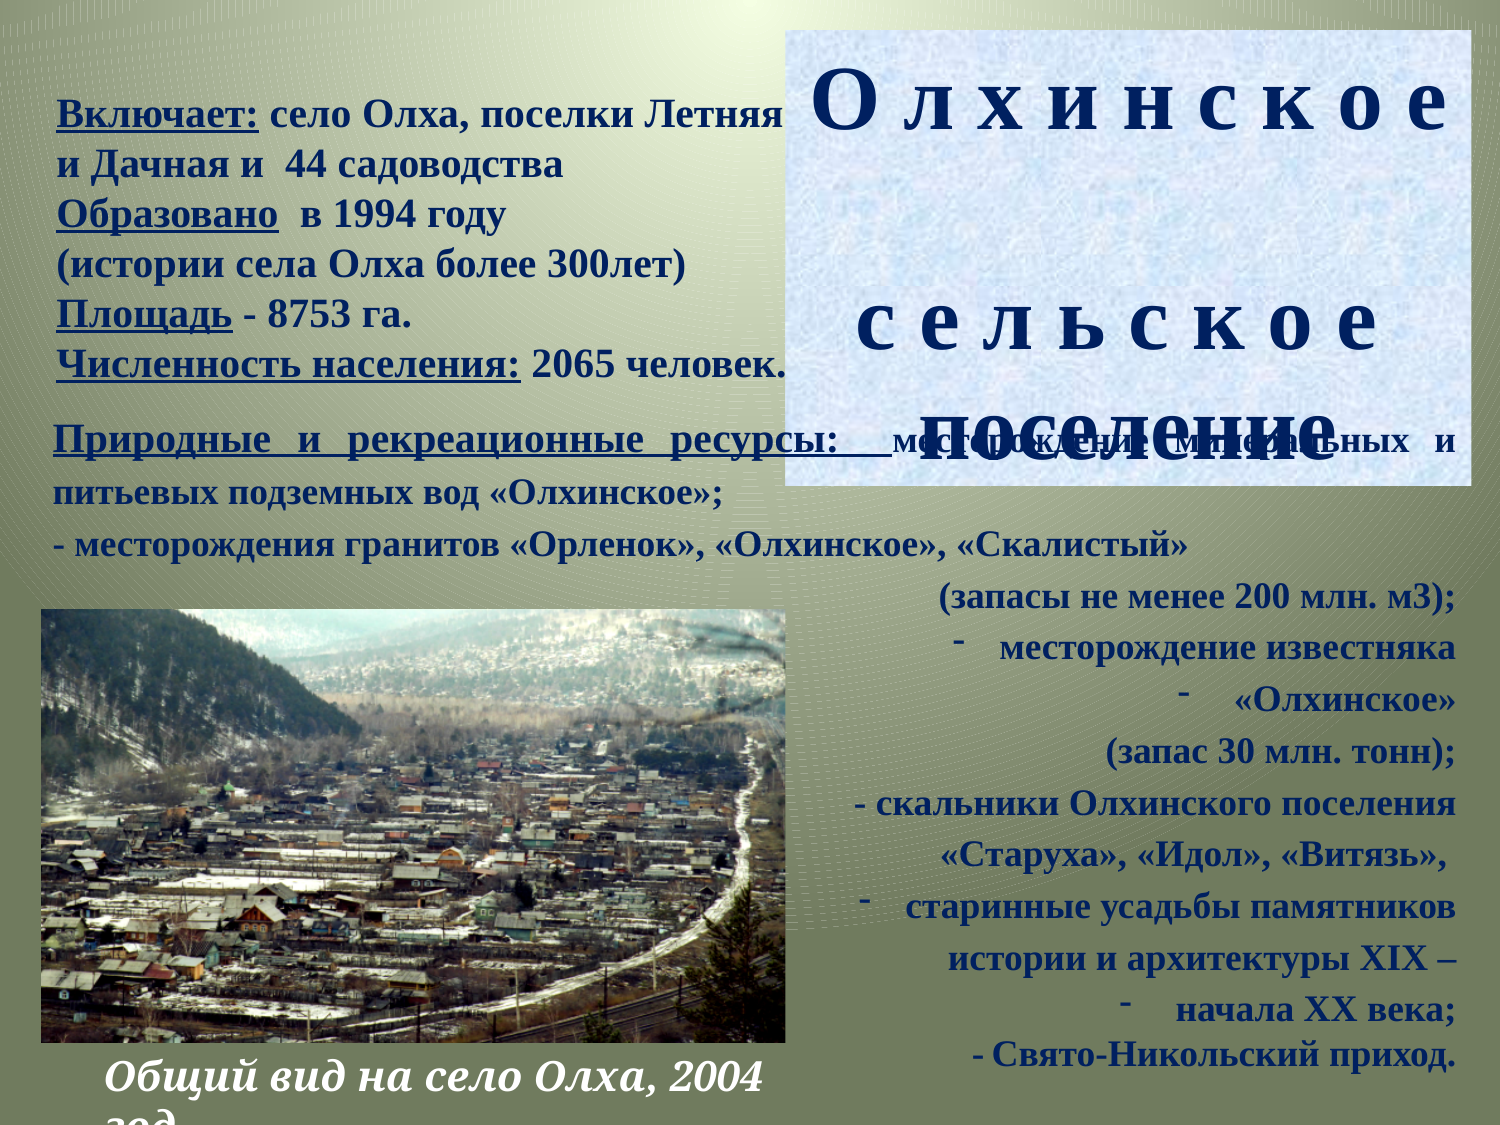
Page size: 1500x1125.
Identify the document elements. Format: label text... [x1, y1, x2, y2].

title Включает: село Олха, поселки Летняя и Дачная и 44 садоводства Образовано в 1994 году (истории села Олха более 300лет) Площадь - 8753 га. Численность населения: 2065 человек. [41, 19, 845, 395]
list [40, 609, 786, 1043]
text_box Природные и рекреационные ресурсы: месторождение минеральных и питьевых подземных вод «Олхинское»; - месторождения гранитов «Орленок», «Олхинское», «Скалистый» (запасы не менее 200 млн. м3); месторождение известняка «Олхинское» (запас 30 млн. тонн); - скальники Олхинского поселения «Старуха», «Идол», «Витязь», старинные усадьбы памятников истории и архитектуры XIX – начала XX века; - Свято-Никольский приход. [29, 395, 1472, 1082]
text_box О л х и н с к о е с е л ь с к о е поселение [845, 30, 1472, 395]
text_box Общий вид на село Олха, 2004 год [88, 1082, 815, 1125]
